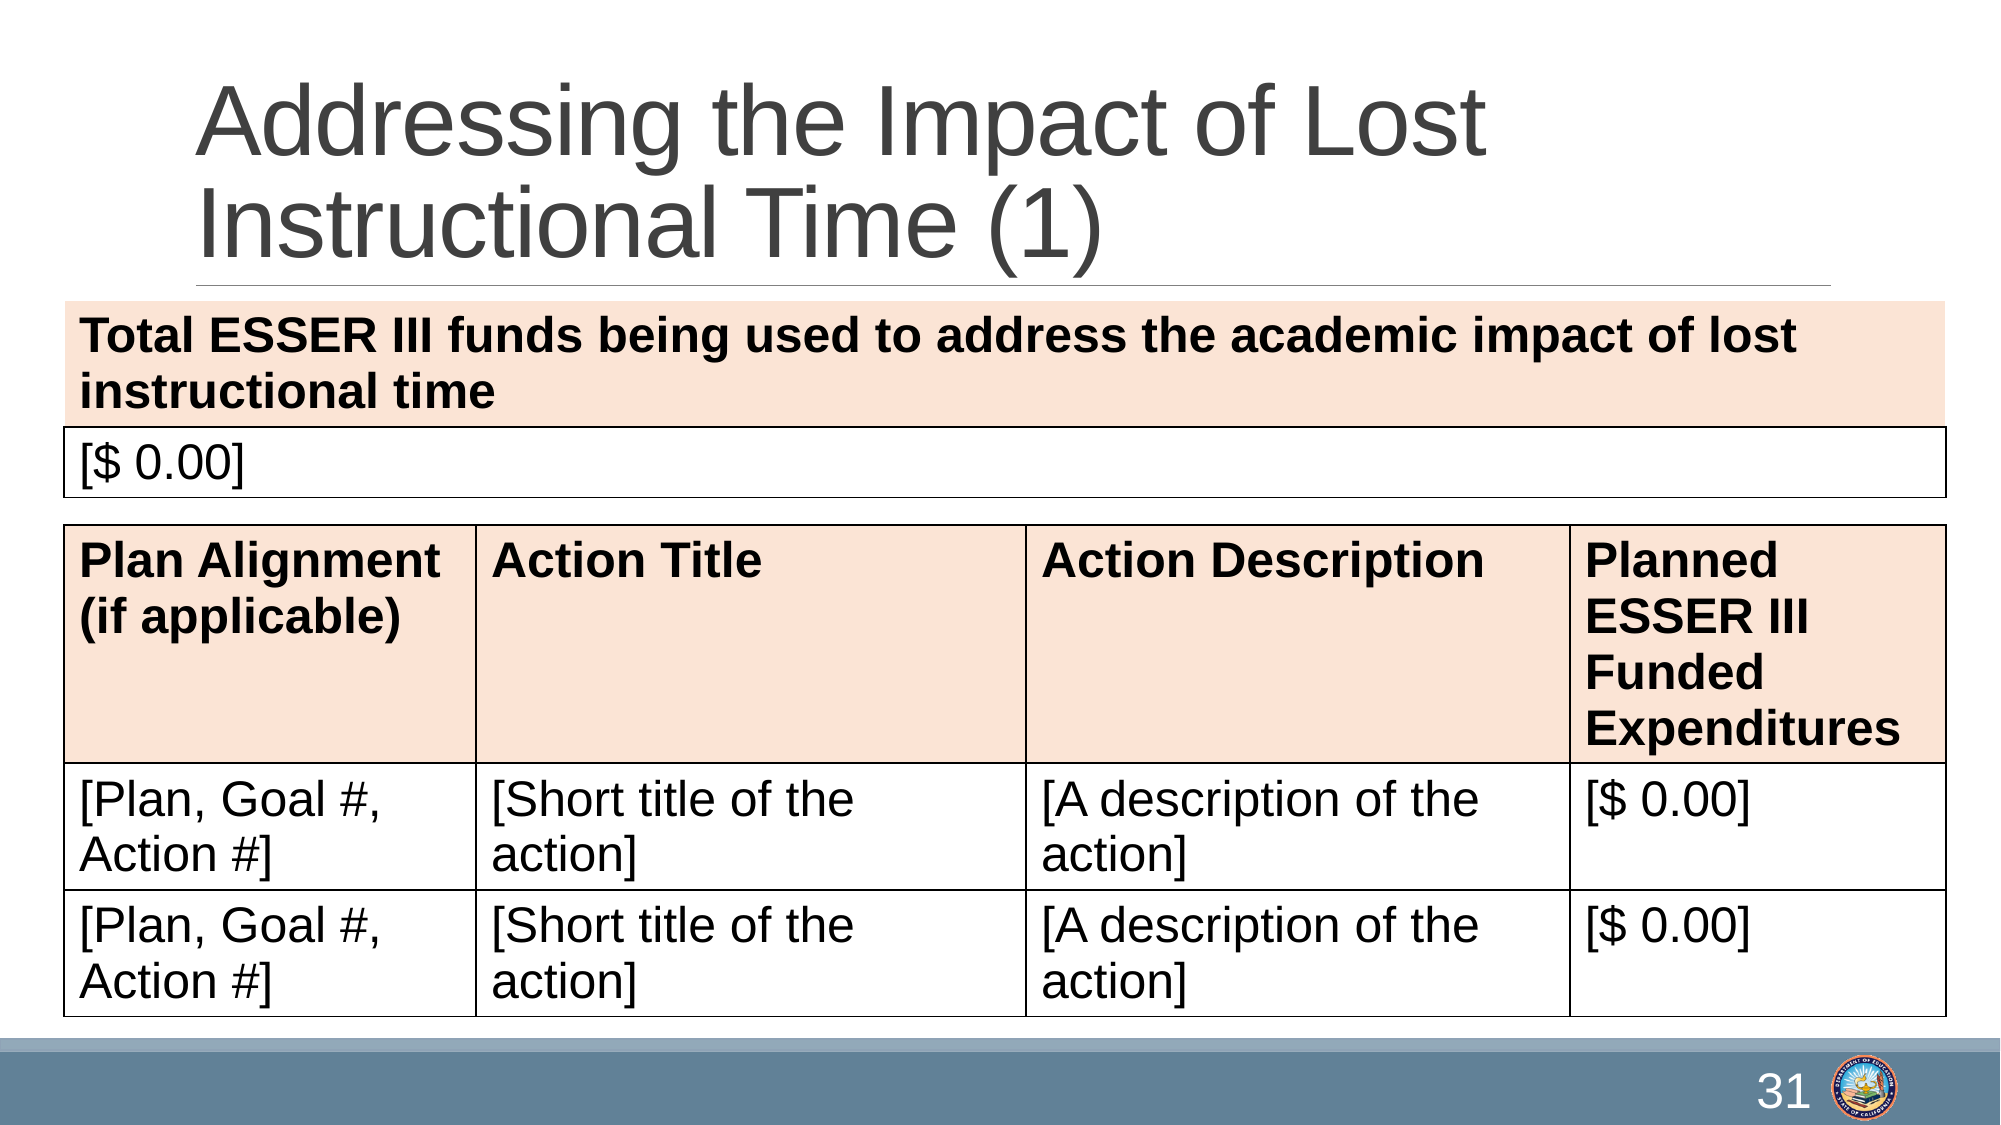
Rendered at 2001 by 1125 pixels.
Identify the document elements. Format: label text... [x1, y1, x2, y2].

table_cell [Plan, Goal #, Action #] [65, 891, 475, 1016]
table_header Action Title [477, 526, 1025, 762]
table_cell [$ 0.00] [65, 428, 1945, 497]
table_cell [Plan, Goal #, Action #] [65, 764, 475, 889]
table_header Action Description [1027, 526, 1569, 762]
picture [1831, 1055, 1899, 1122]
table_cell [A description of the action] [1027, 764, 1569, 889]
table_cell [A description of the action] [1027, 891, 1569, 1016]
table_cell [$ 0.00] [1571, 764, 1945, 889]
table_header Plan Alignment (if applicable) [65, 526, 475, 762]
table_header Total ESSER III funds being used to address the academic impact of lost instructional time [65, 301, 1945, 426]
table_cell [$ 0.00] [1571, 891, 1945, 1016]
table_cell [Short title of the action] [477, 764, 1025, 889]
slide_number 31 [1611, 1059, 1827, 1119]
table_header Planned ESSER III Funded Expenditures [1571, 526, 1945, 762]
table_cell [Short title of the action] [477, 891, 1025, 1016]
title Addressing the Impact of Lost Instructional Time (1) [180, 47, 1830, 285]
